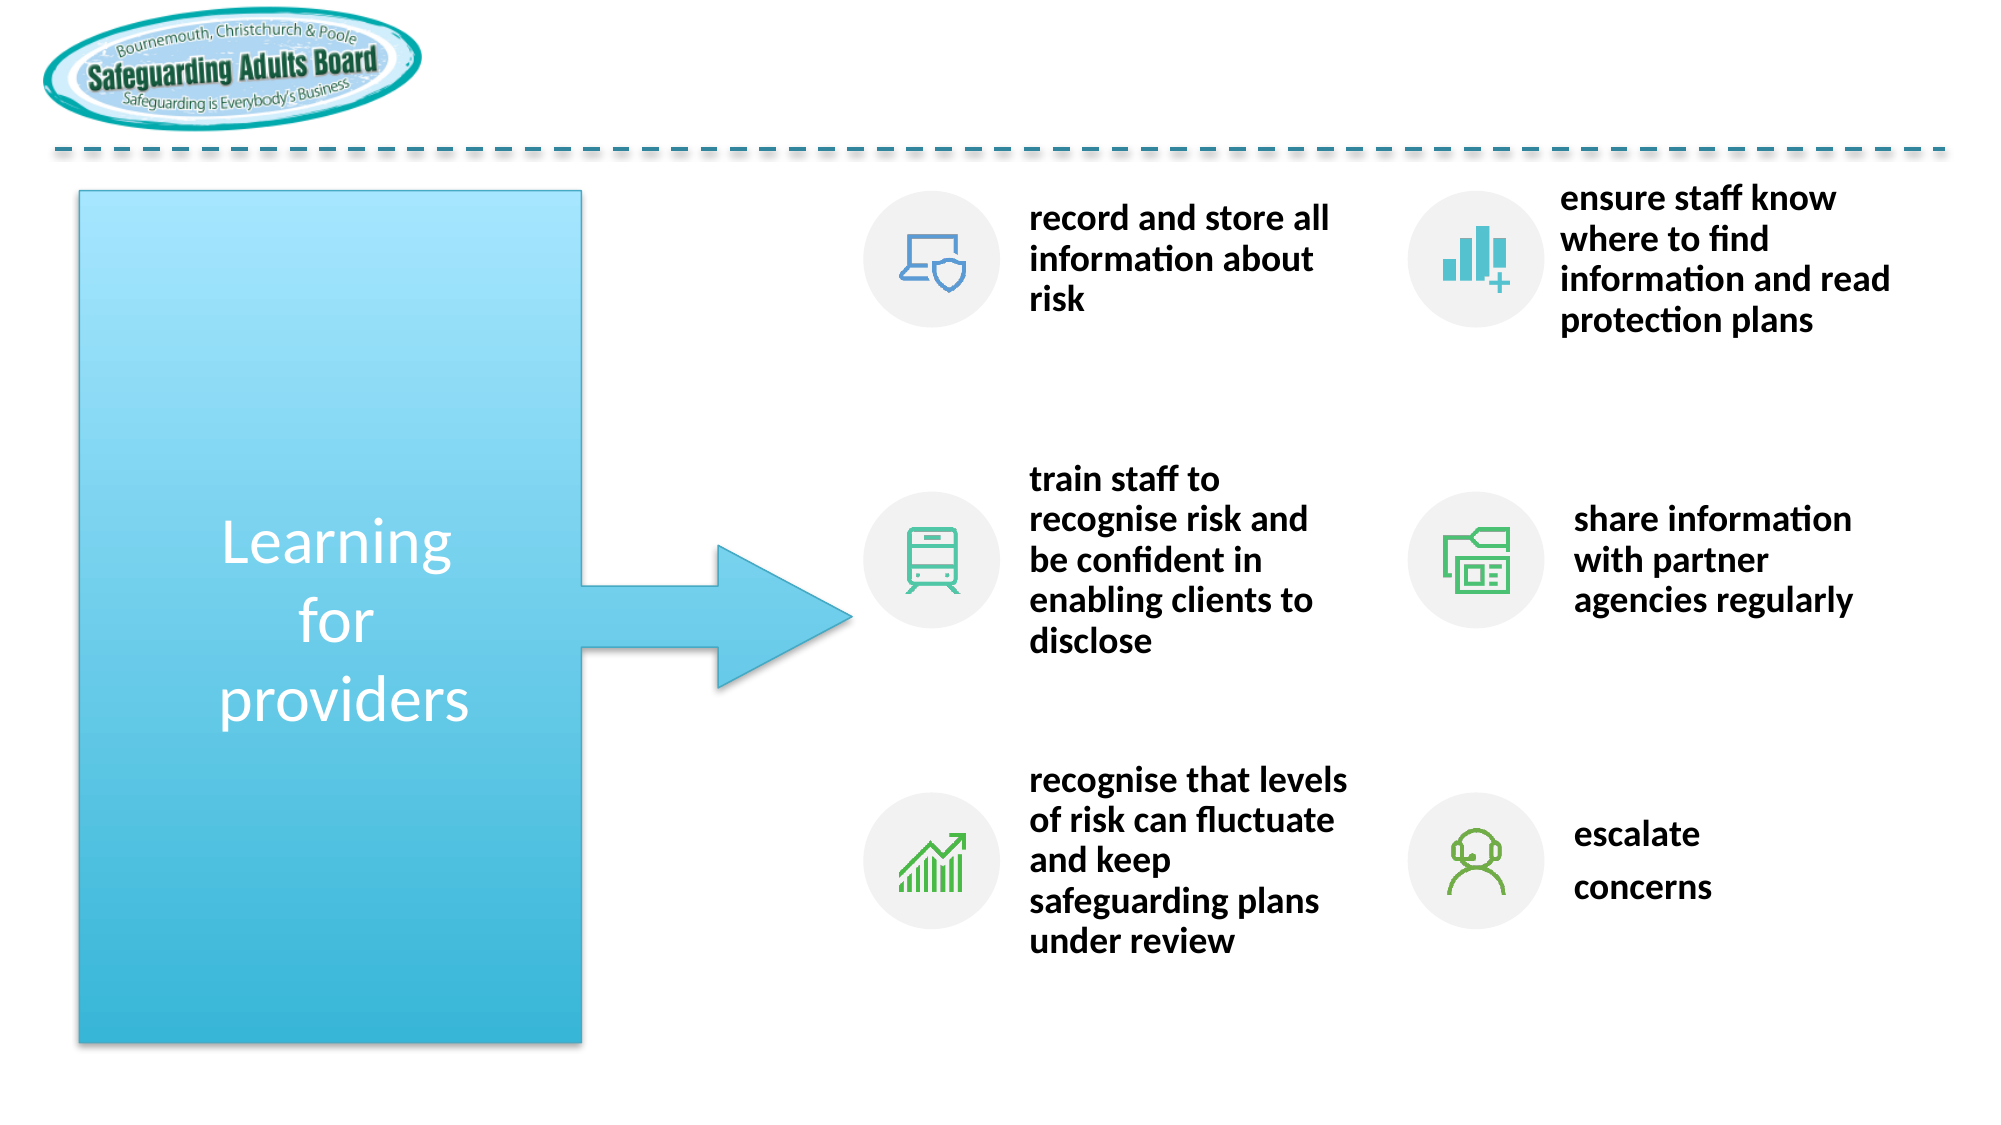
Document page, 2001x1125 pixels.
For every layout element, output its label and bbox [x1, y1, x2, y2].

text_box [78, 189, 846, 1044]
picture [43, 4, 422, 135]
list [851, 76, 1921, 1043]
